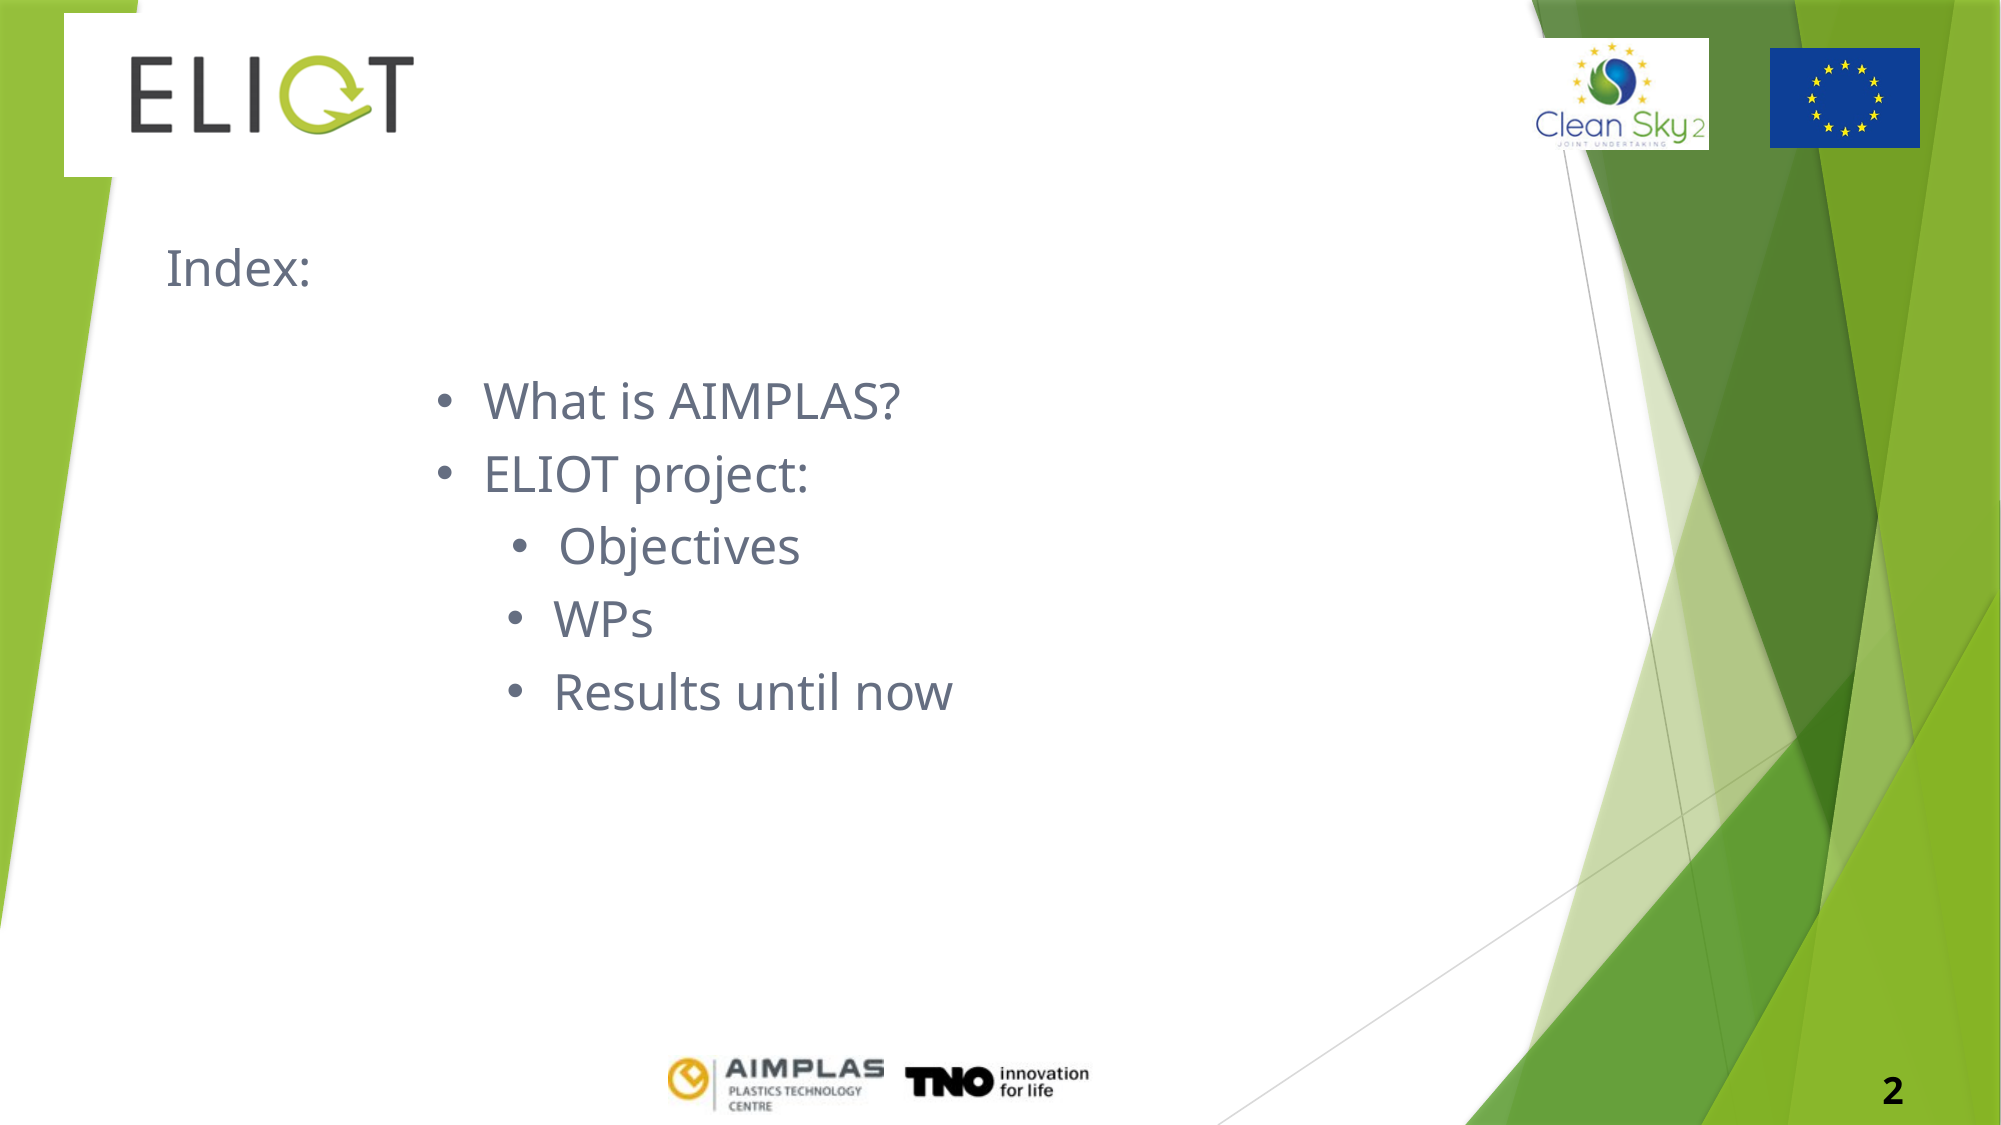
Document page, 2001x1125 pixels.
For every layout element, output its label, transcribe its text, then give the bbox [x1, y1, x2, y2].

picture [63, 12, 481, 177]
picture [1769, 47, 1920, 148]
picture [1532, 38, 1709, 150]
picture [668, 1052, 1104, 1115]
text_box Index: [151, 229, 327, 304]
text_box What is AIMPLAS? ELIOT project: Objectives WPs Results until now [421, 362, 1695, 800]
